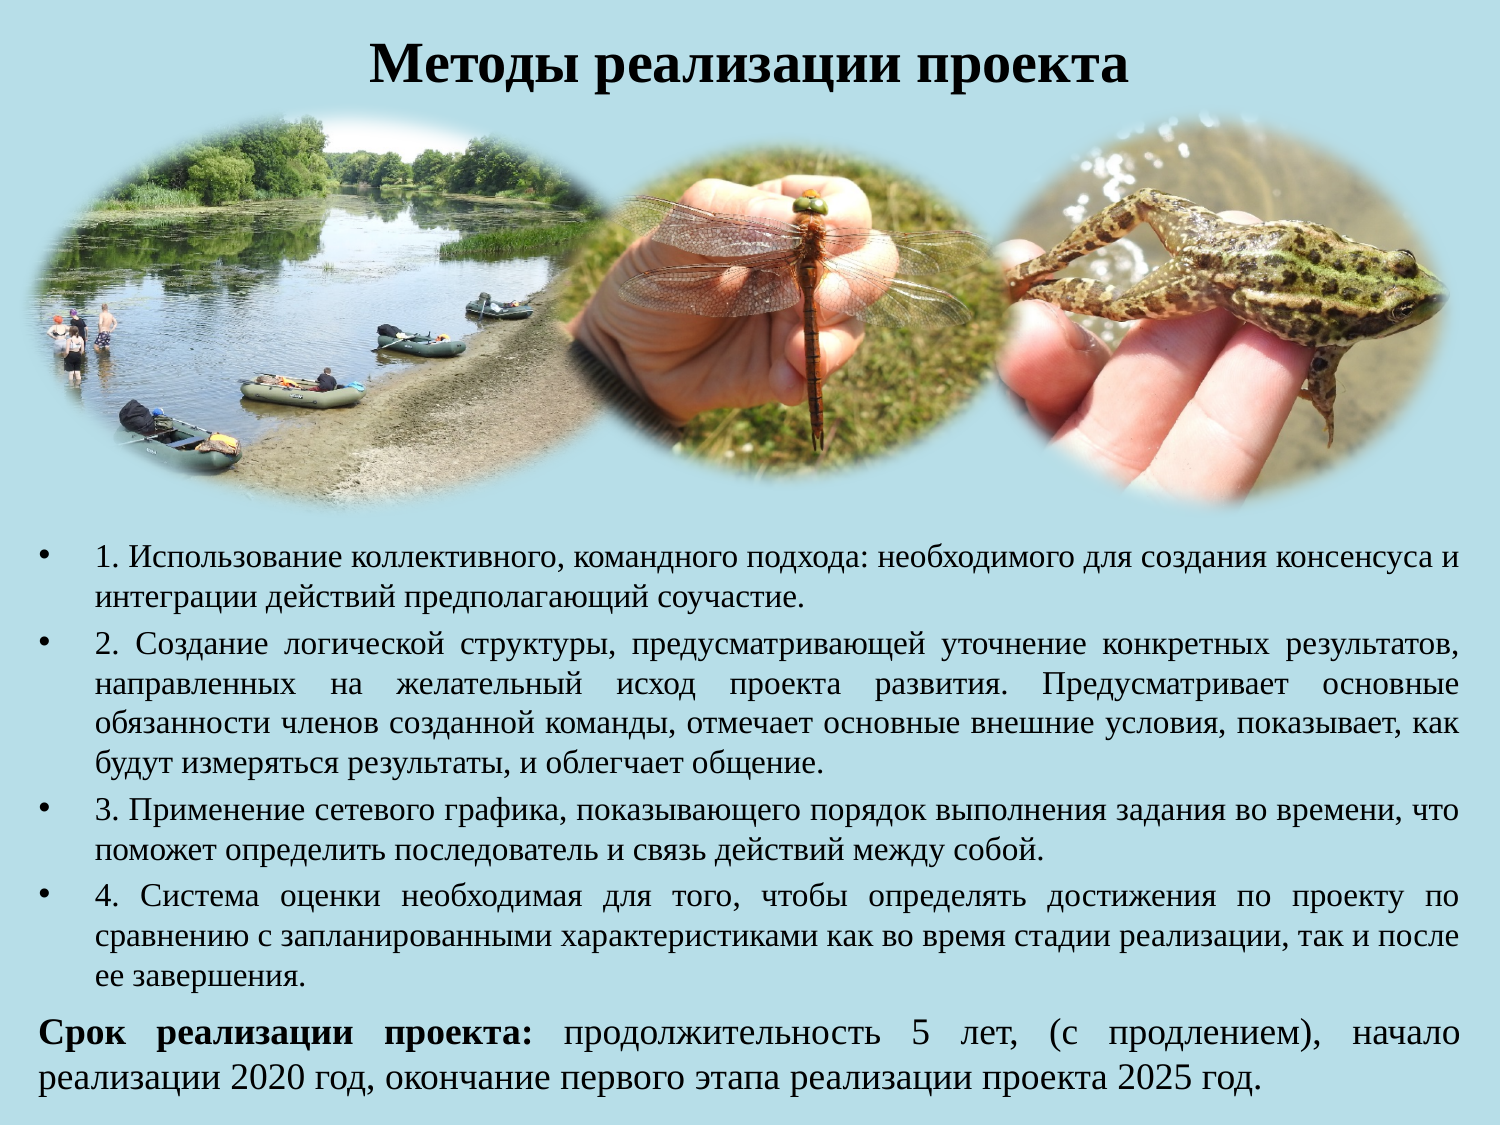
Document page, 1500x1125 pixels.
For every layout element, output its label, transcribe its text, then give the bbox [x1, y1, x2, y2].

list 1. Использование коллективного, командного подхода: необходимого для создания консенсуса и интеграции действий предполагающий соучастие. 2. Создание логической структуры, предусматривающей уточнение конкретных результатов, направленных на желательный исход проекта развития. Предусматривает основные обязанности членов созданной команды, отмечает основные внешние условия, показывает, как будут измеряться результаты, и облегчает общение. 3. Применение сетевого графика, показывающего порядок выполнения задания во времени, что поможет определить последователь и связь действий между собой. 4. Система оценки необходимая для того, чтобы определять достижения по проекту по сравнению с запланированными характеристиками как во время стадии реализации, так и после ее завершения. [23, 527, 1477, 999]
picture [17, 100, 1461, 520]
title Методы реализации проекта [75, 23, 1425, 96]
text_box Срок реализации проекта: продолжительность 5 лет, (с продлением), начало реализации 2020 год, окончание первого этапа реализации проекта 2025 год. [23, 999, 1477, 1105]
